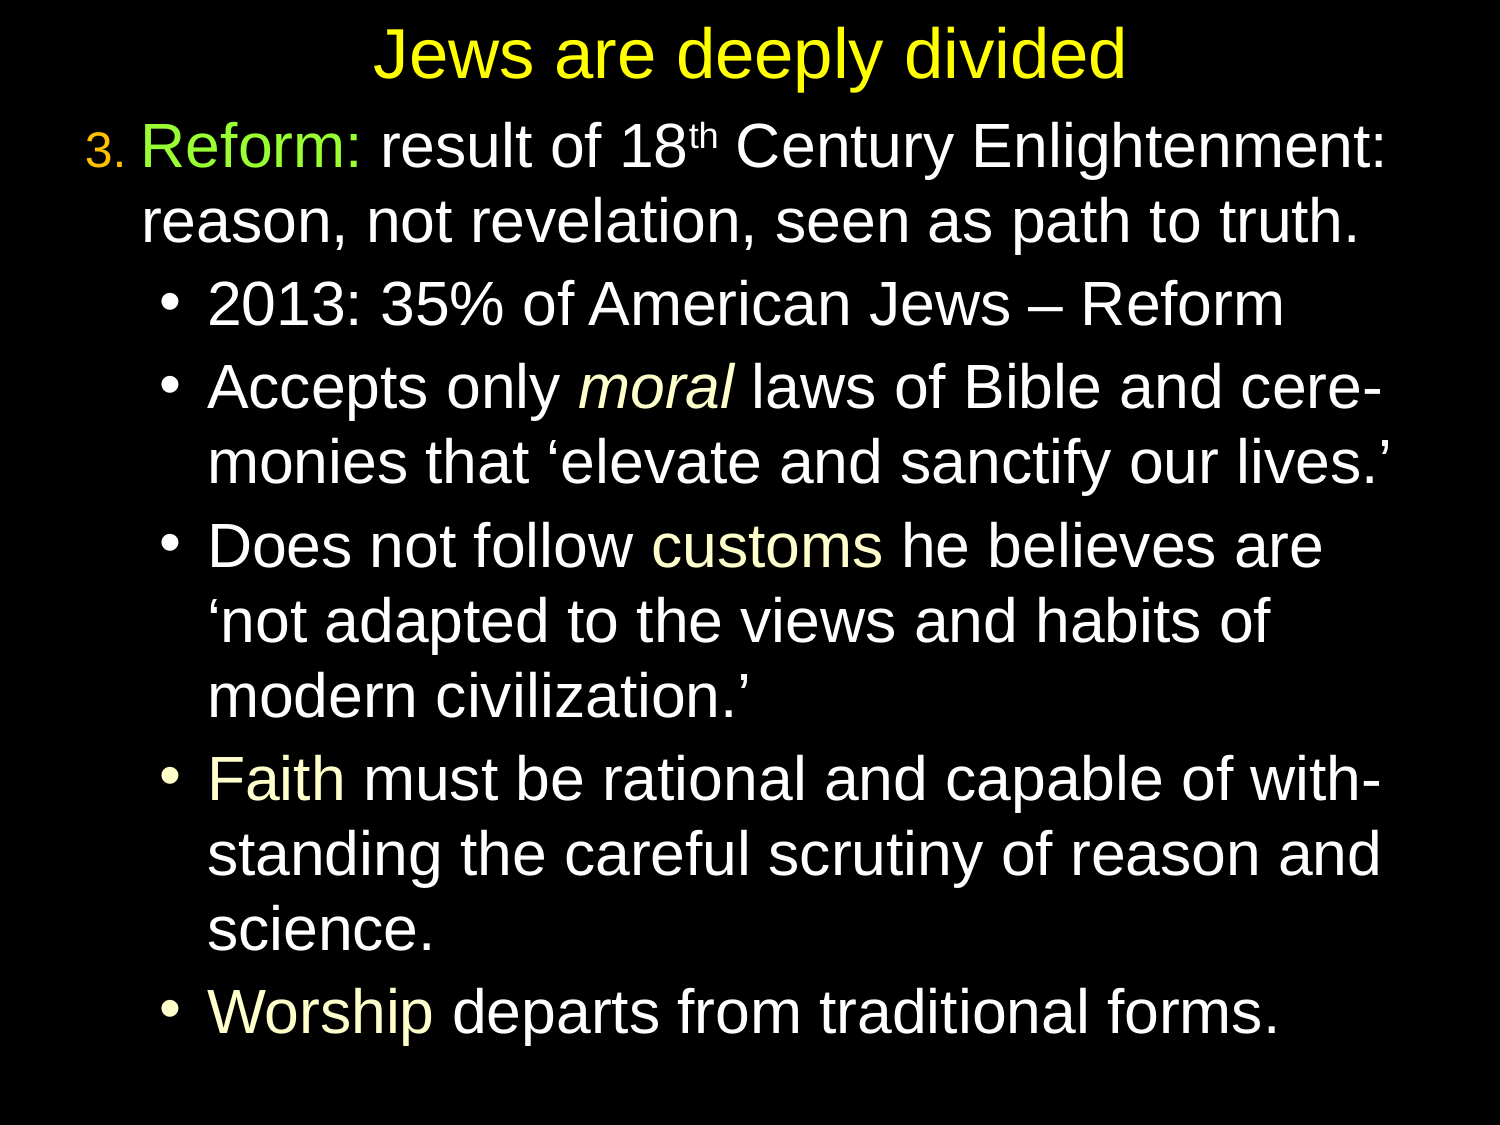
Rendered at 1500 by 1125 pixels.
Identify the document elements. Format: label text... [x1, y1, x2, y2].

list Jews are deeply divided 3. Reform: result of 18th Century Enlightenment: reason, not revelation, seen as path to truth. 2013: 35% of American Jews – Reform Accepts only moral laws of Bible and cere-monies that ‘elevate and sanctify our lives.’ Does not follow customs he believes are ‘not adapted to the views and habits of modern civilization.’ Faith must be rational and capable of with-standing the careful scrutiny of reason and science. Worship departs from traditional forms. [70, 0, 1433, 1050]
